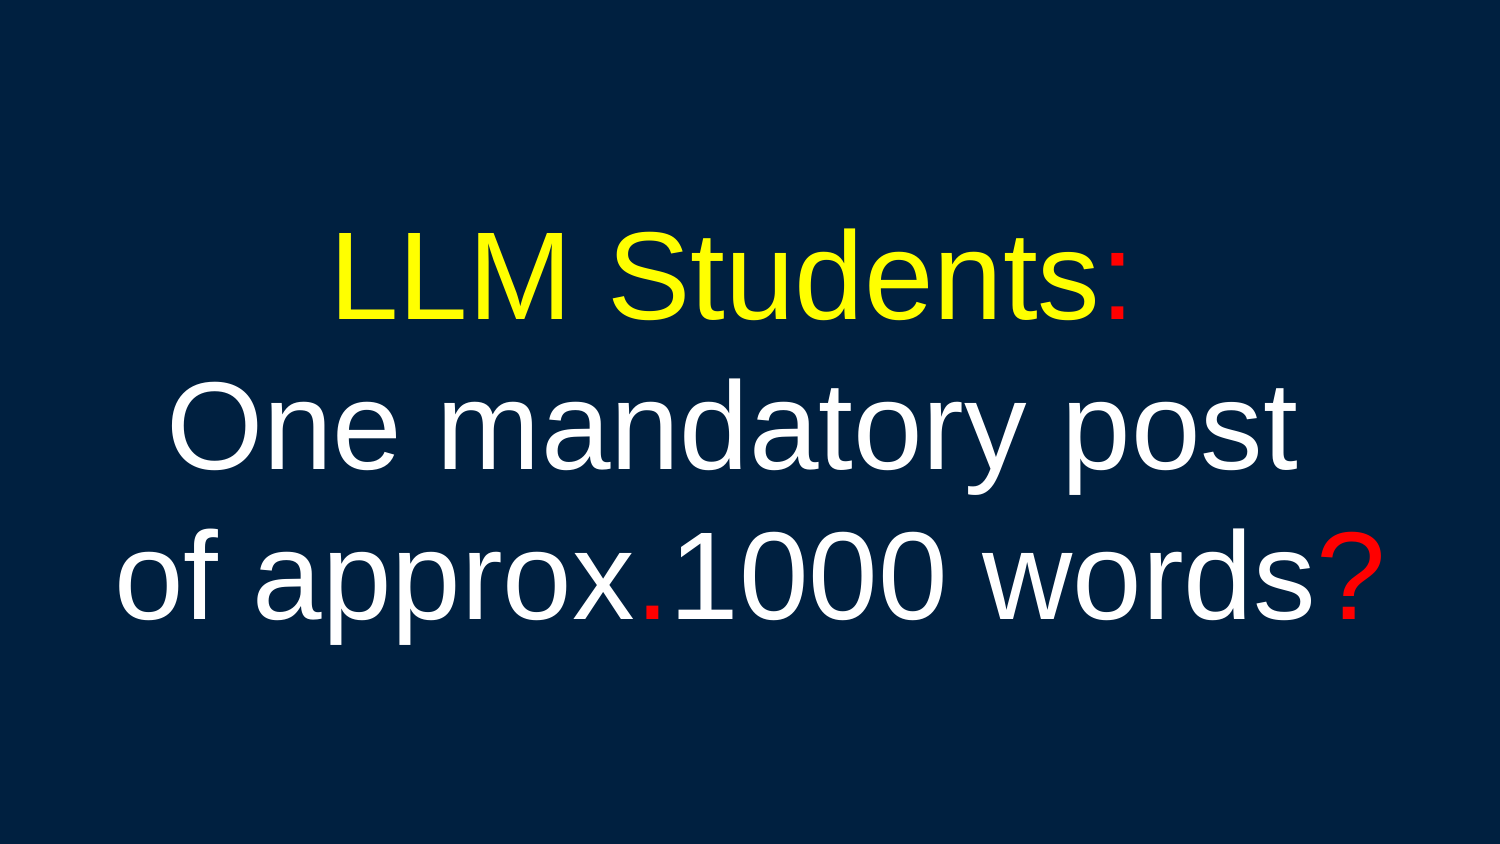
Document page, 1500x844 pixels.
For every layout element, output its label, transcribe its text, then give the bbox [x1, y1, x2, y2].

text_box LLM Students: One mandatory post of approx.1000 words? [99, 187, 1401, 652]
